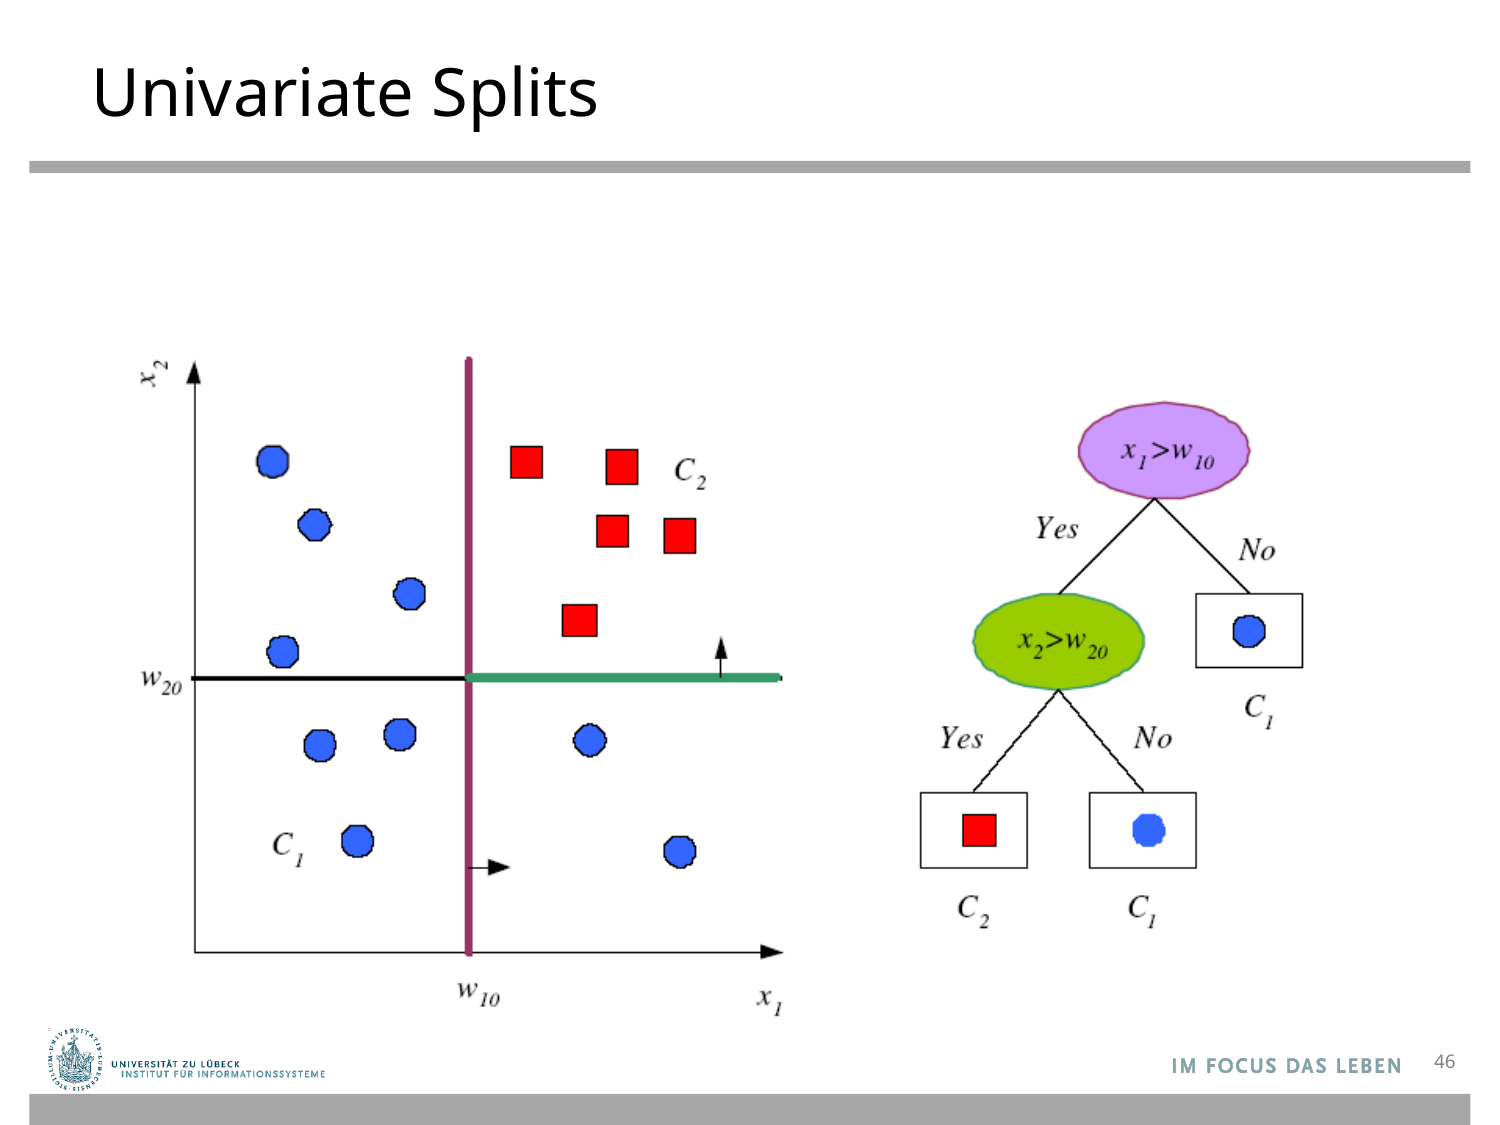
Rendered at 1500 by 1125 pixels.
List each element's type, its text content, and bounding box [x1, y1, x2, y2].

slide_number 46 [1305, 1050, 1471, 1083]
picture [135, 349, 1316, 1021]
picture [1173, 1058, 1305, 1073]
title Univariate Splits [76, 42, 1427, 126]
